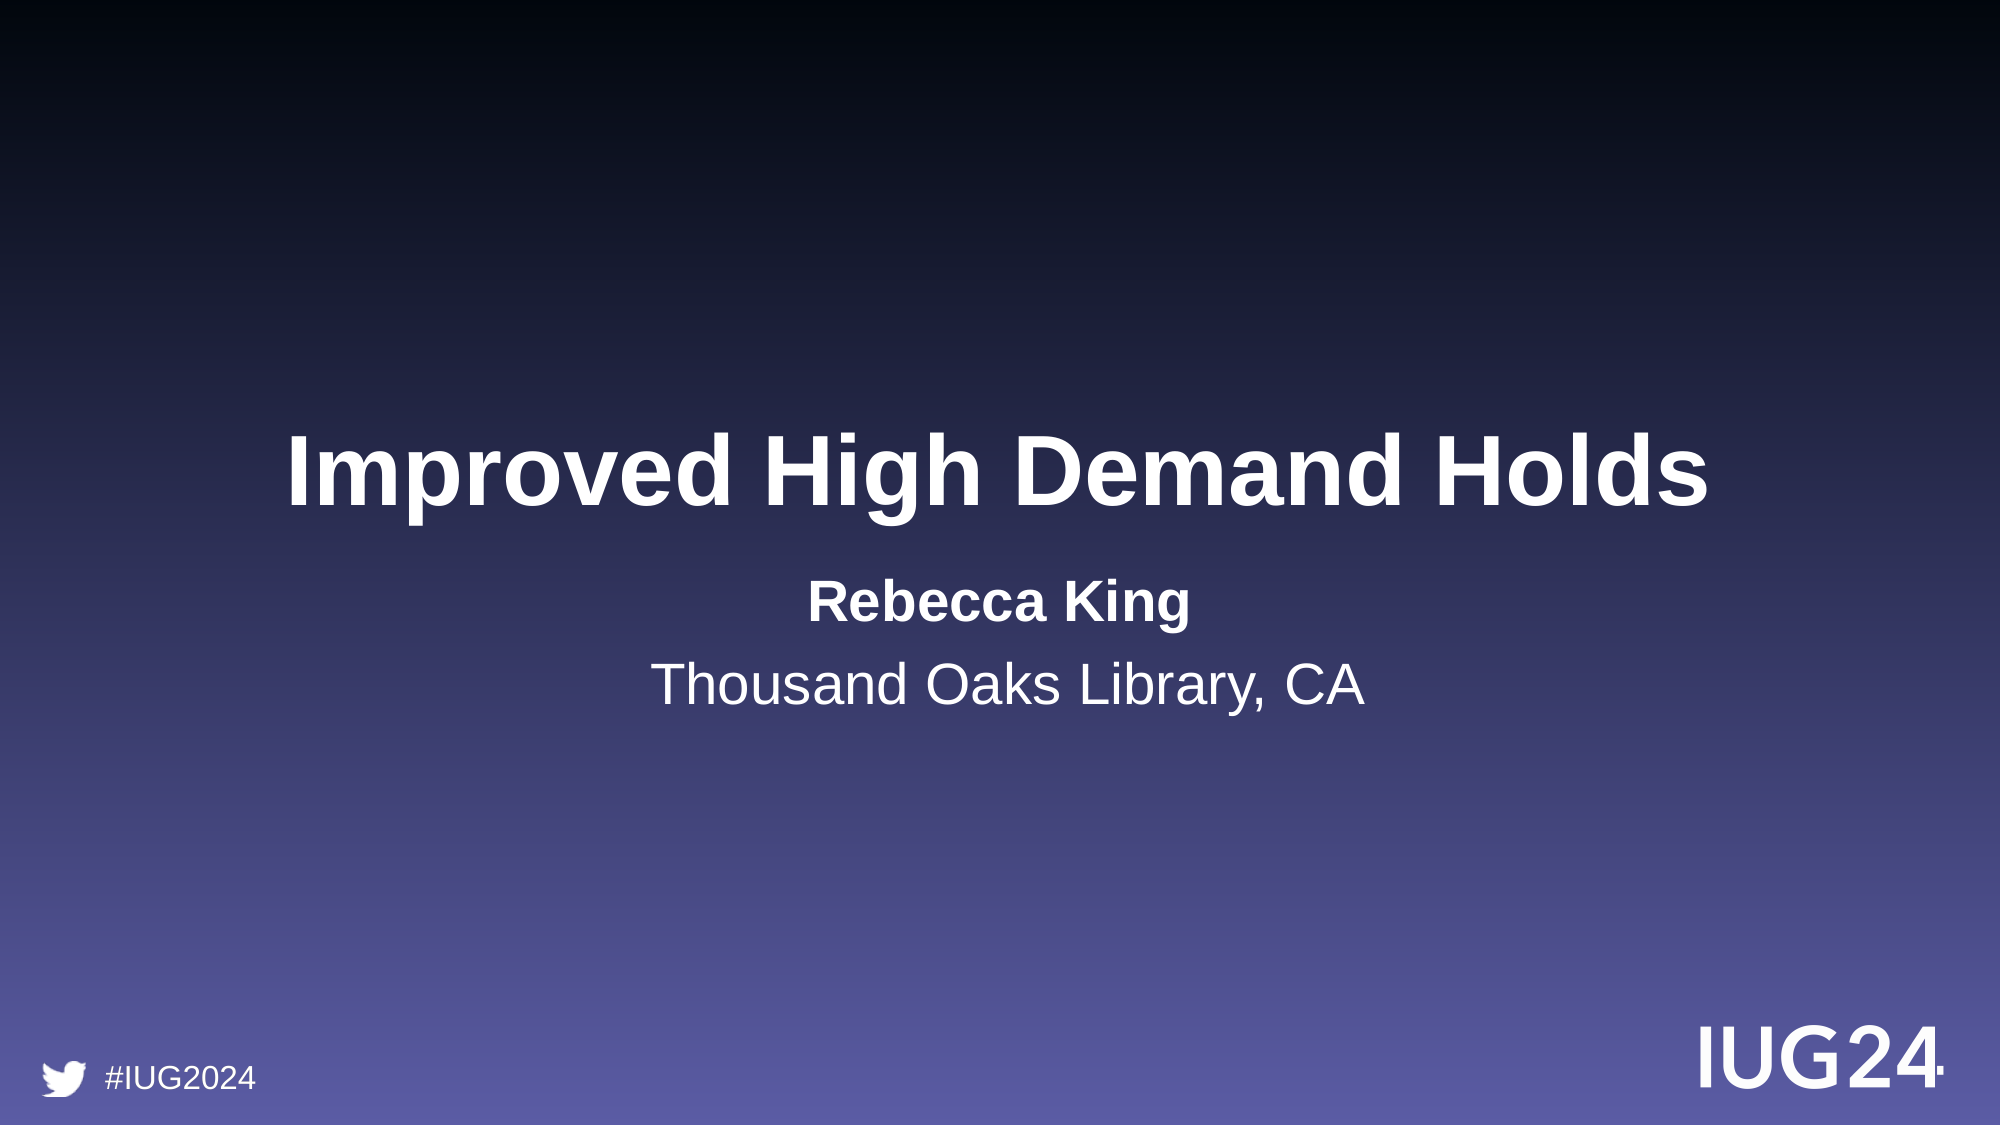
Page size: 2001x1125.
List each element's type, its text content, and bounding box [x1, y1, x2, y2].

picture [1693, 1018, 1954, 1102]
text_box Rebecca King Thousand Oaks Library, CA [278, 563, 1722, 902]
title Improved High Demand Holds [136, 411, 1862, 563]
